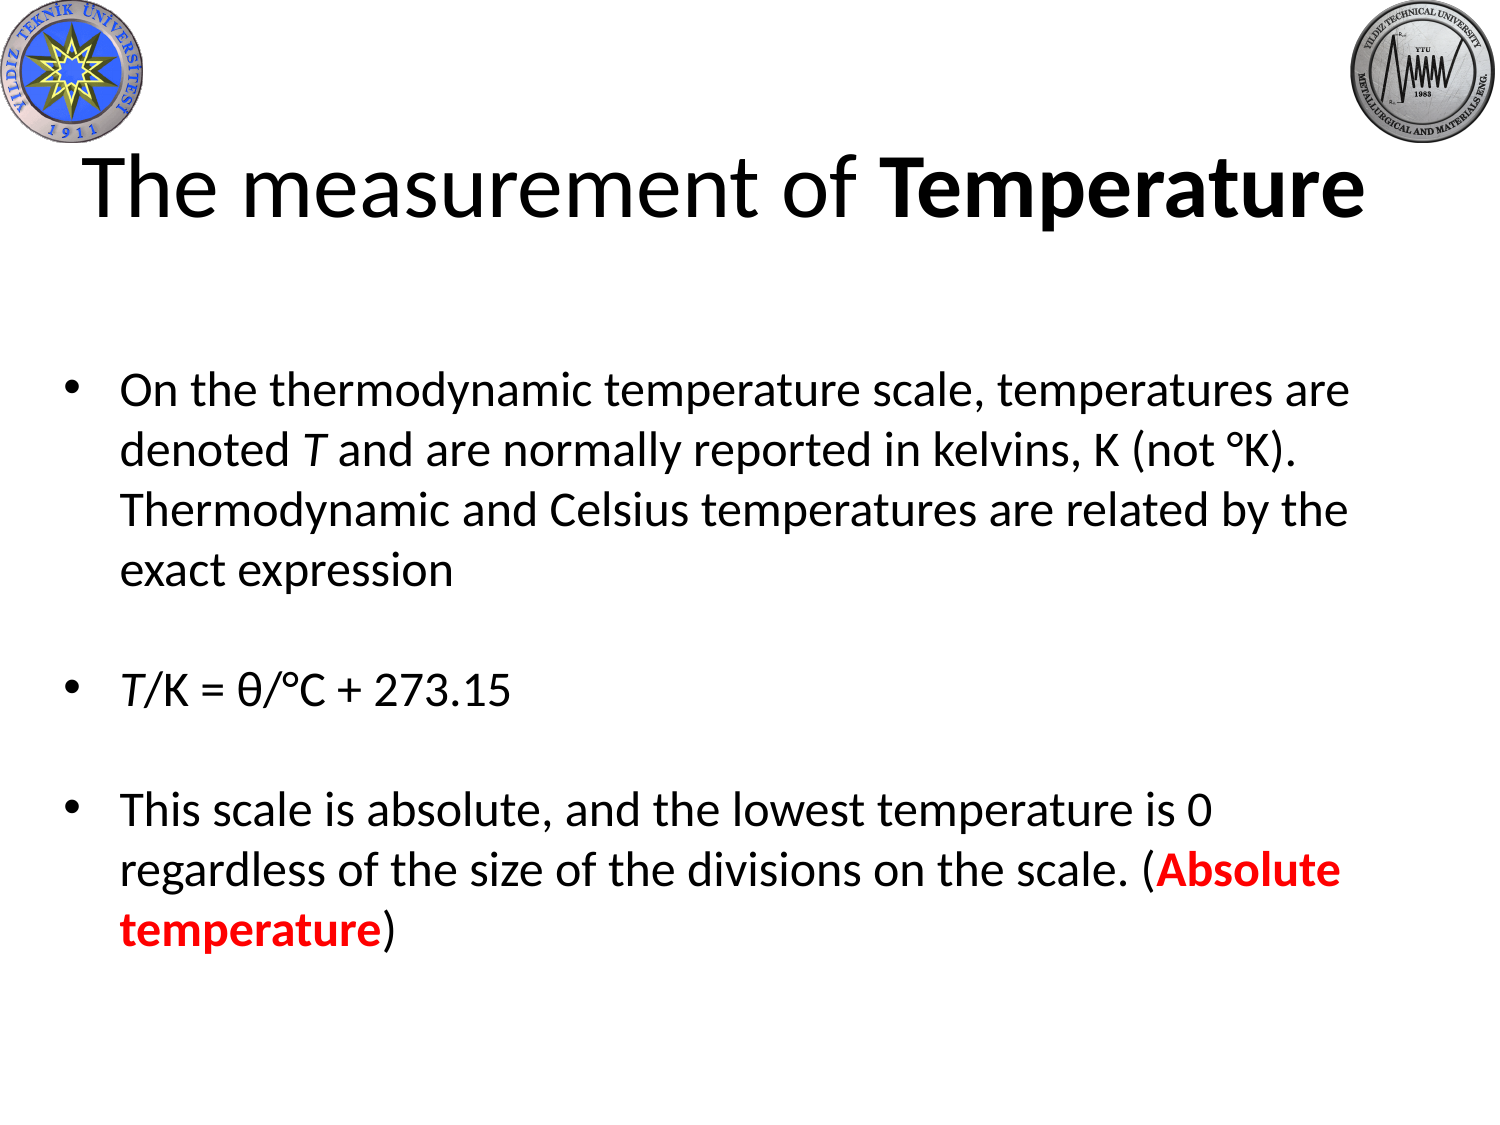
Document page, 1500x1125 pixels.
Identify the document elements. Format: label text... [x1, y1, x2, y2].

picture [0, 0, 144, 144]
title The measurement of Temperature [48, 87, 1400, 275]
text_box On the thermodynamic temperature scale, temperatures are denoted T and are normally reported in kelvins, K (not °K). Thermodynamic and Celsius temperatures are related by the exact expression T/K = θ/°C + 273.15 This scale is absolute, and the lowest temperature is 0 regardless of the size of the divisions on the scale. (Absolute temperature) [48, 299, 1426, 964]
picture [1350, 0, 1495, 144]
